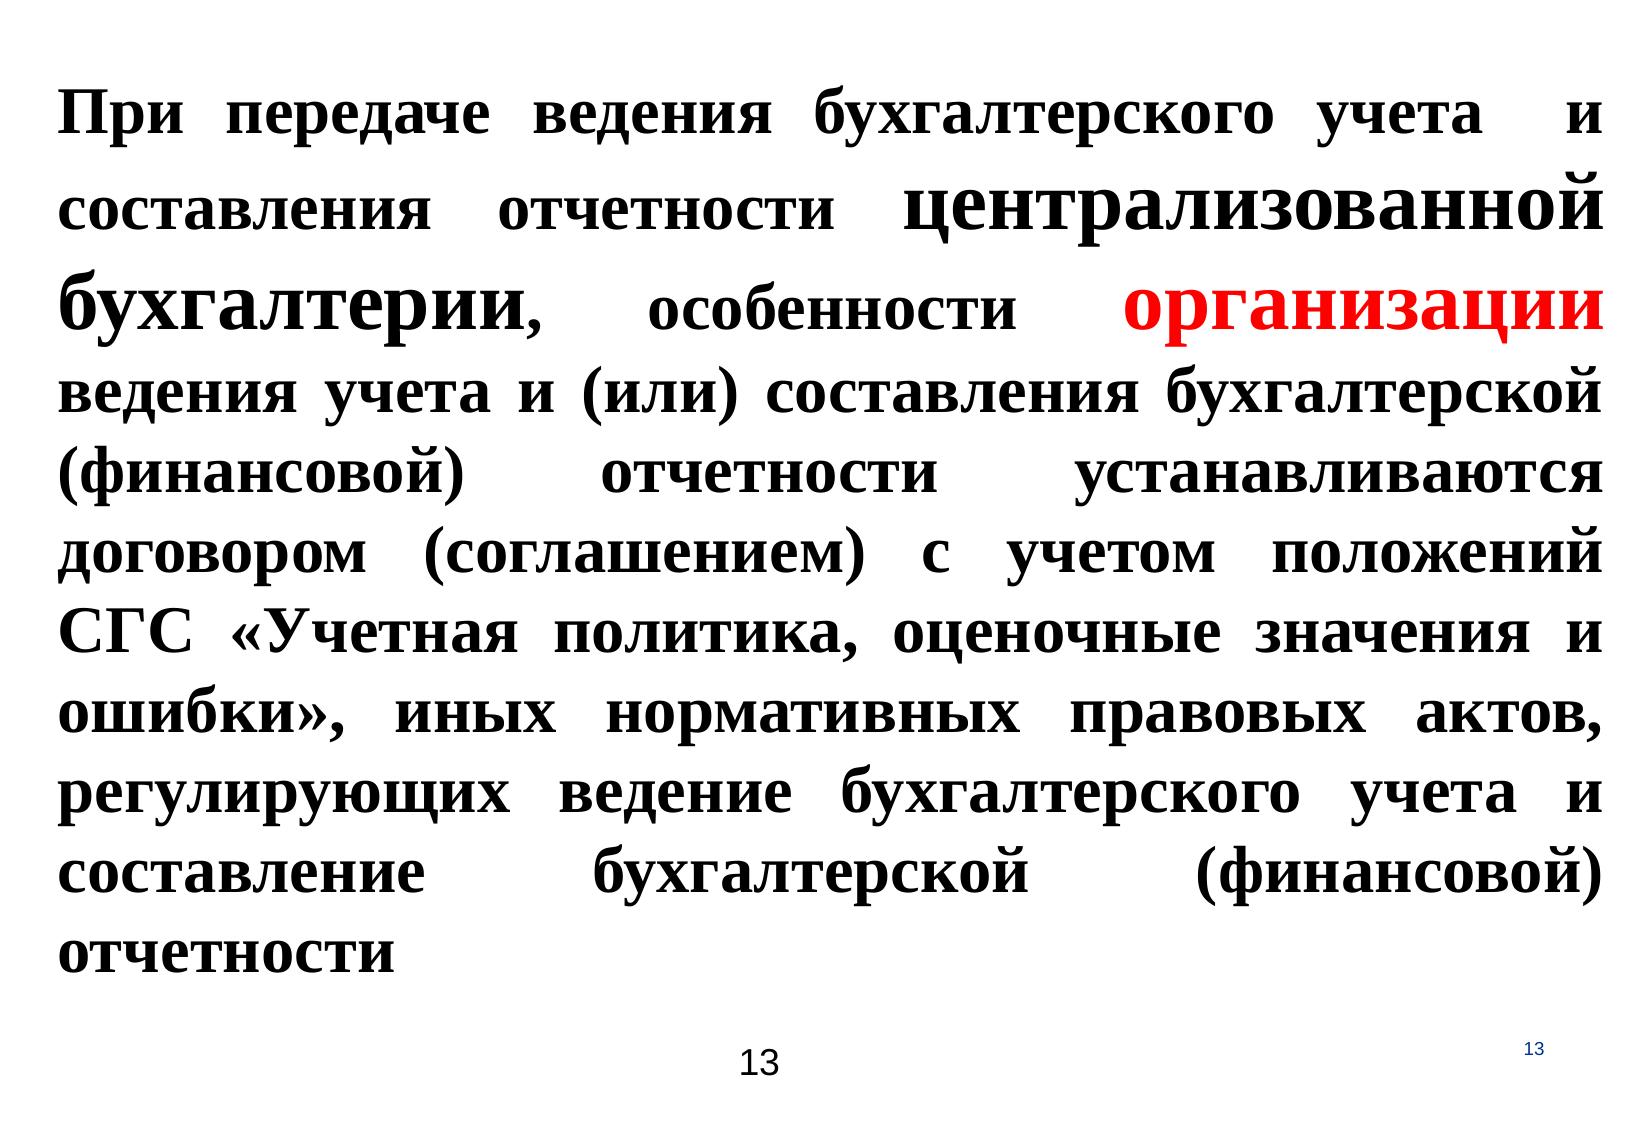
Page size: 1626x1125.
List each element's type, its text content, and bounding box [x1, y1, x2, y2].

list При передаче ведения бухгалтерского учета и составления отчетности централизованной бухгалтерии, особенности организации ведения учета и (или) составления бухгалтерской (финансовой) отчетности устанавливаются договором (соглашением) с учетом положений СГС «Учетная политика, оценочные значения и ошибки», иных нормативных правовых актов, регулирующих ведение бухгалтерского учета и составление бухгалтерской (финансовой) отчетности [57, 66, 1606, 996]
slide_number 13 [12, 1051, 851, 1077]
